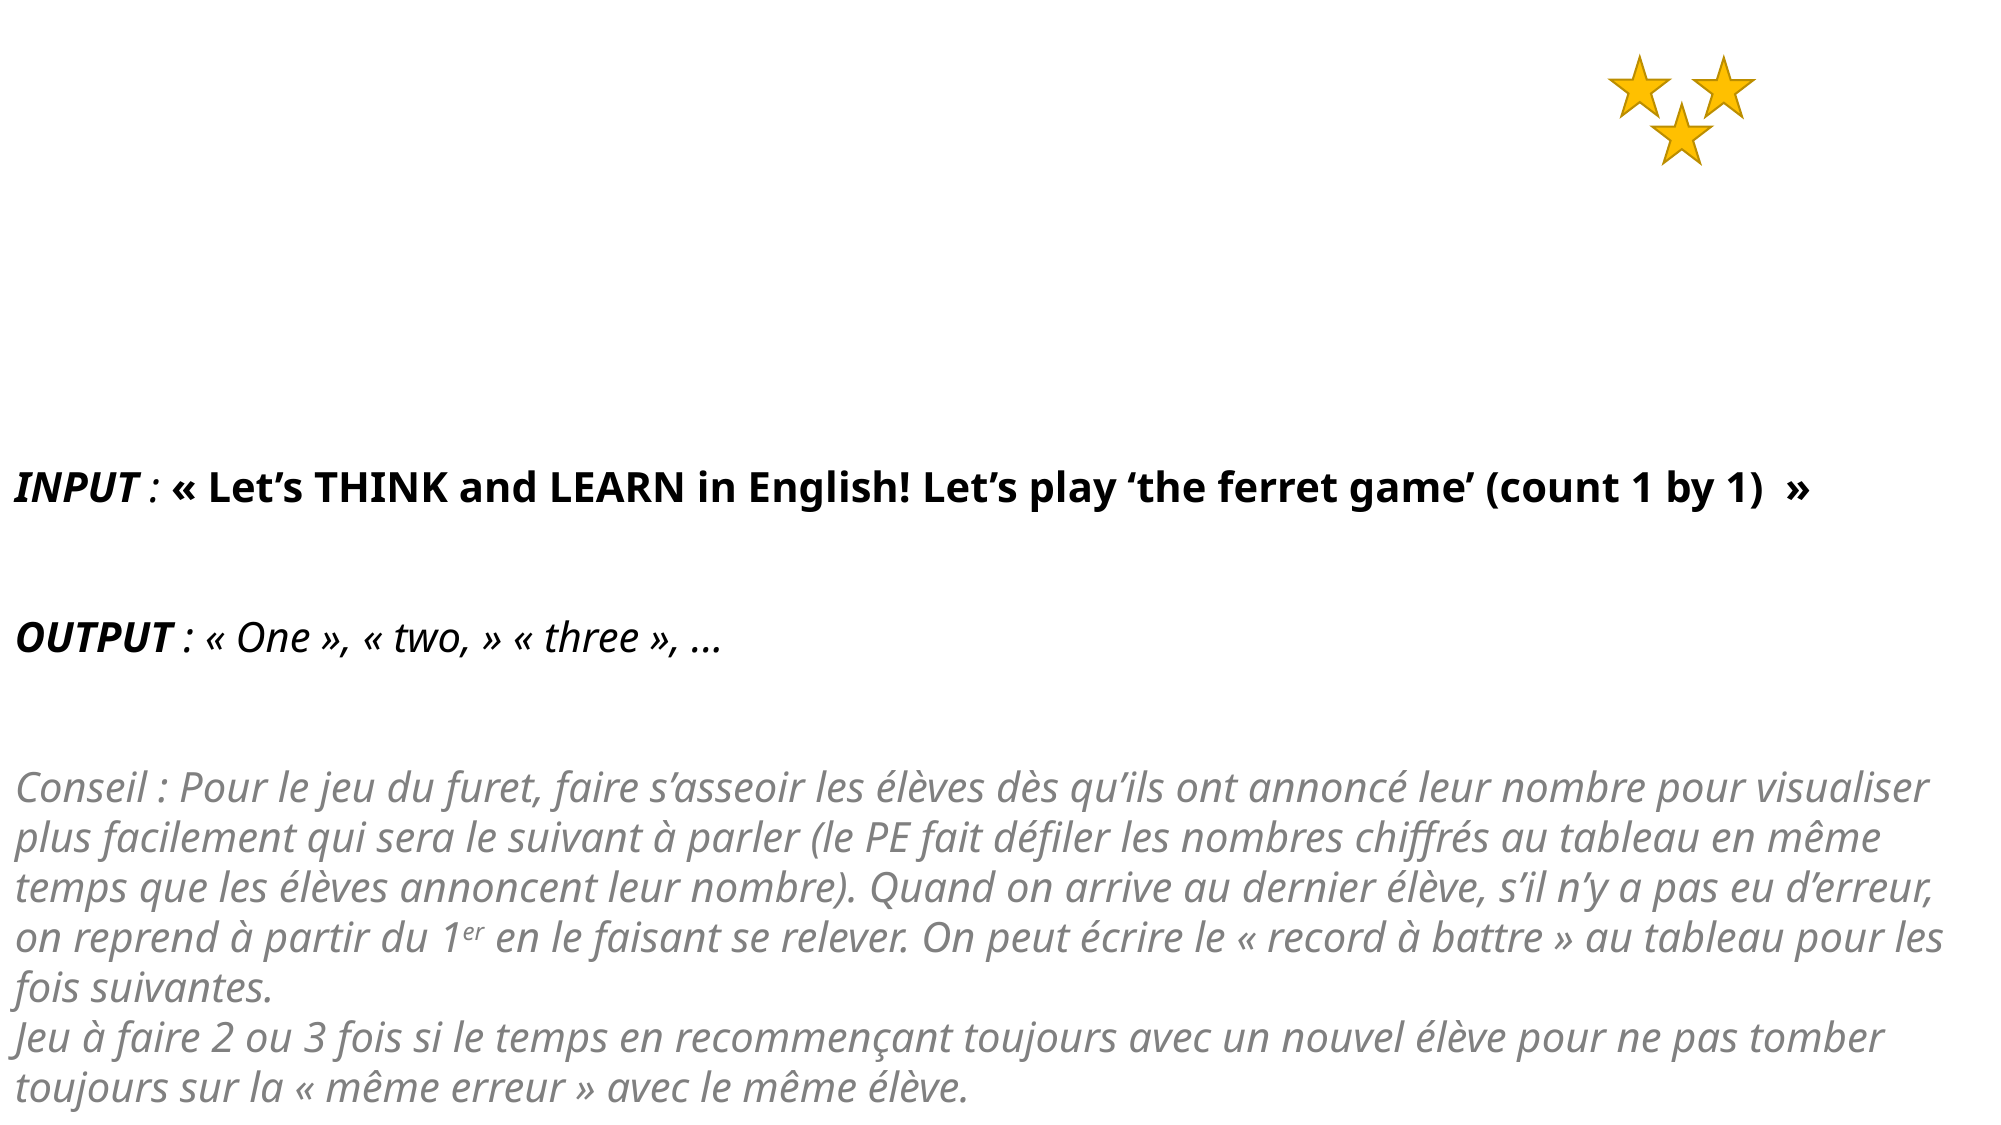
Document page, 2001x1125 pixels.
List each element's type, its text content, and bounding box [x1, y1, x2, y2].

text_box [1649, 100, 1715, 166]
text_box [1607, 53, 1673, 119]
text_box INPUT : « Let’s THINK and LEARN in English! Let’s play ‘the ferret game’ (count 1 by 1) » OUTPUT : « One », « two, » « three », ... Conseil : Pour le jeu du furet, faire s’asseoir les élèves dès qu’ils ont annoncé leur nombre pour visualiser plus facilement qui sera le suivant à parler (le PE fait défiler les nombres chiffrés au tableau en même temps que les élèves annoncent leur nombre). Quand on arrive au dernier élève, s’il n’y a pas eu d’erreur, on reprend à partir du 1er en le faisant se relever. On peut écrire le « record à battre » au tableau pour les fois suivantes. Jeu à faire 2 ou 3 fois si le temps en recommençant toujours avec un nouvel élève pour ne pas tomber toujours sur la « même erreur » avec le même élève. [0, 453, 2000, 1119]
text_box [1691, 54, 1757, 120]
